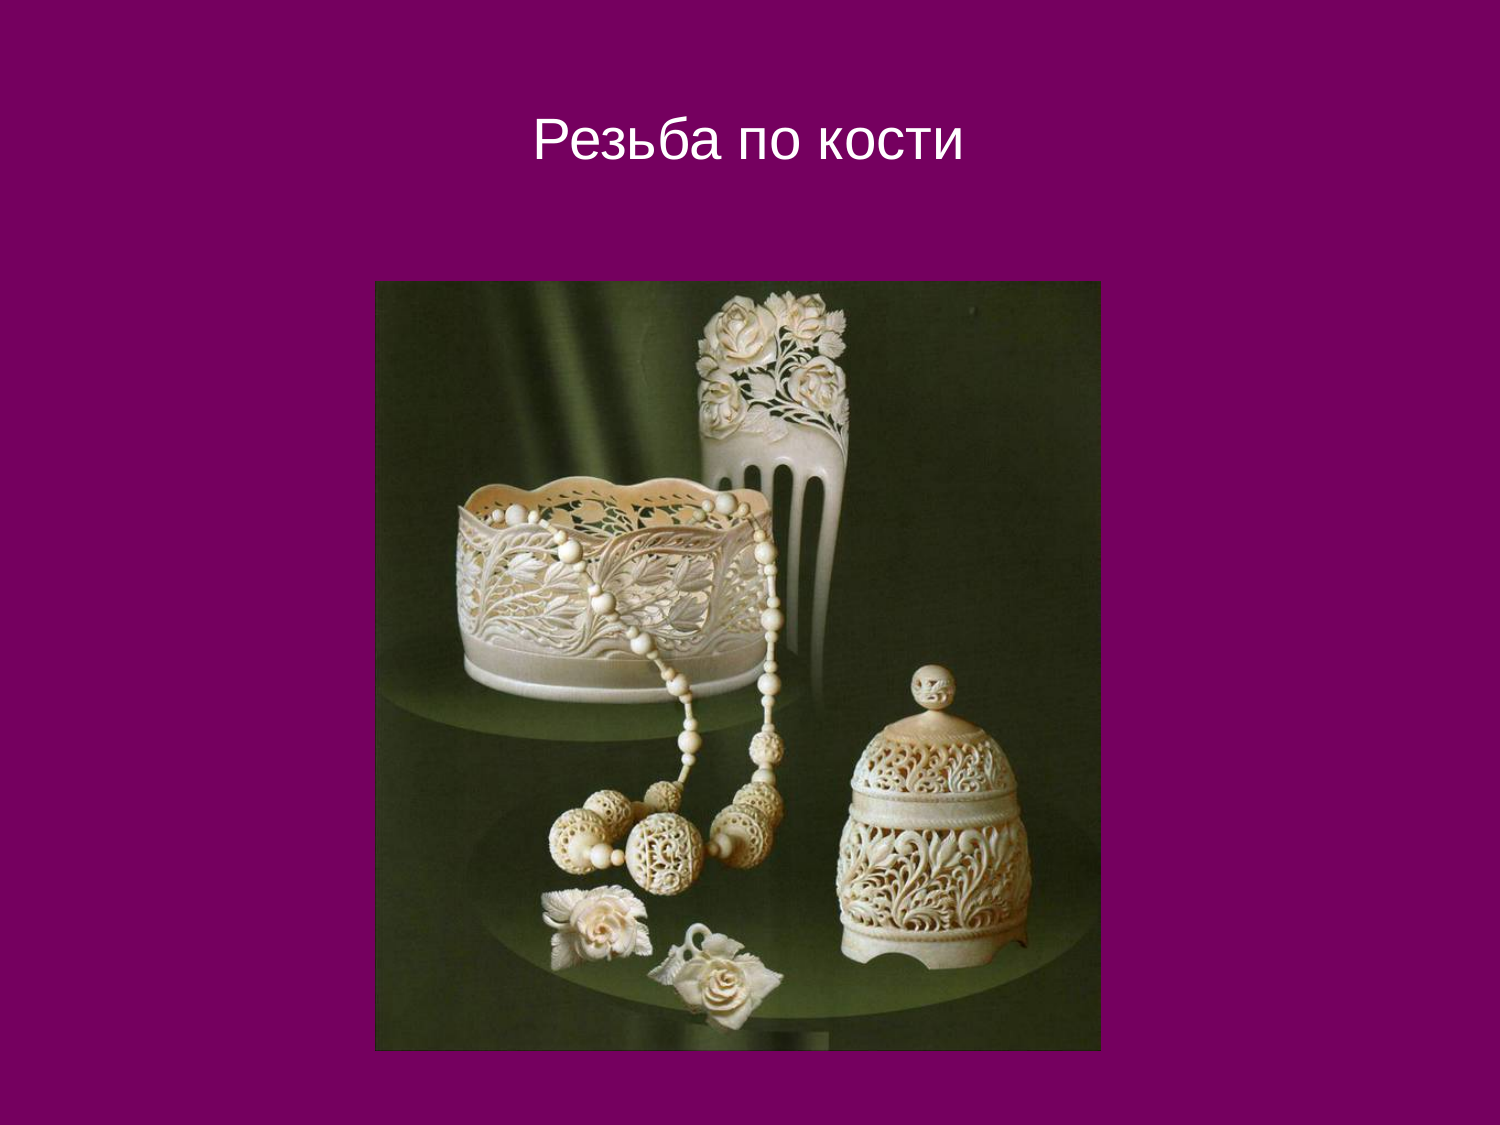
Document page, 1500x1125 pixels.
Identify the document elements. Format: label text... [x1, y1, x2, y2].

text_box Резьба по кости [518, 93, 981, 179]
picture [374, 280, 1101, 1052]
